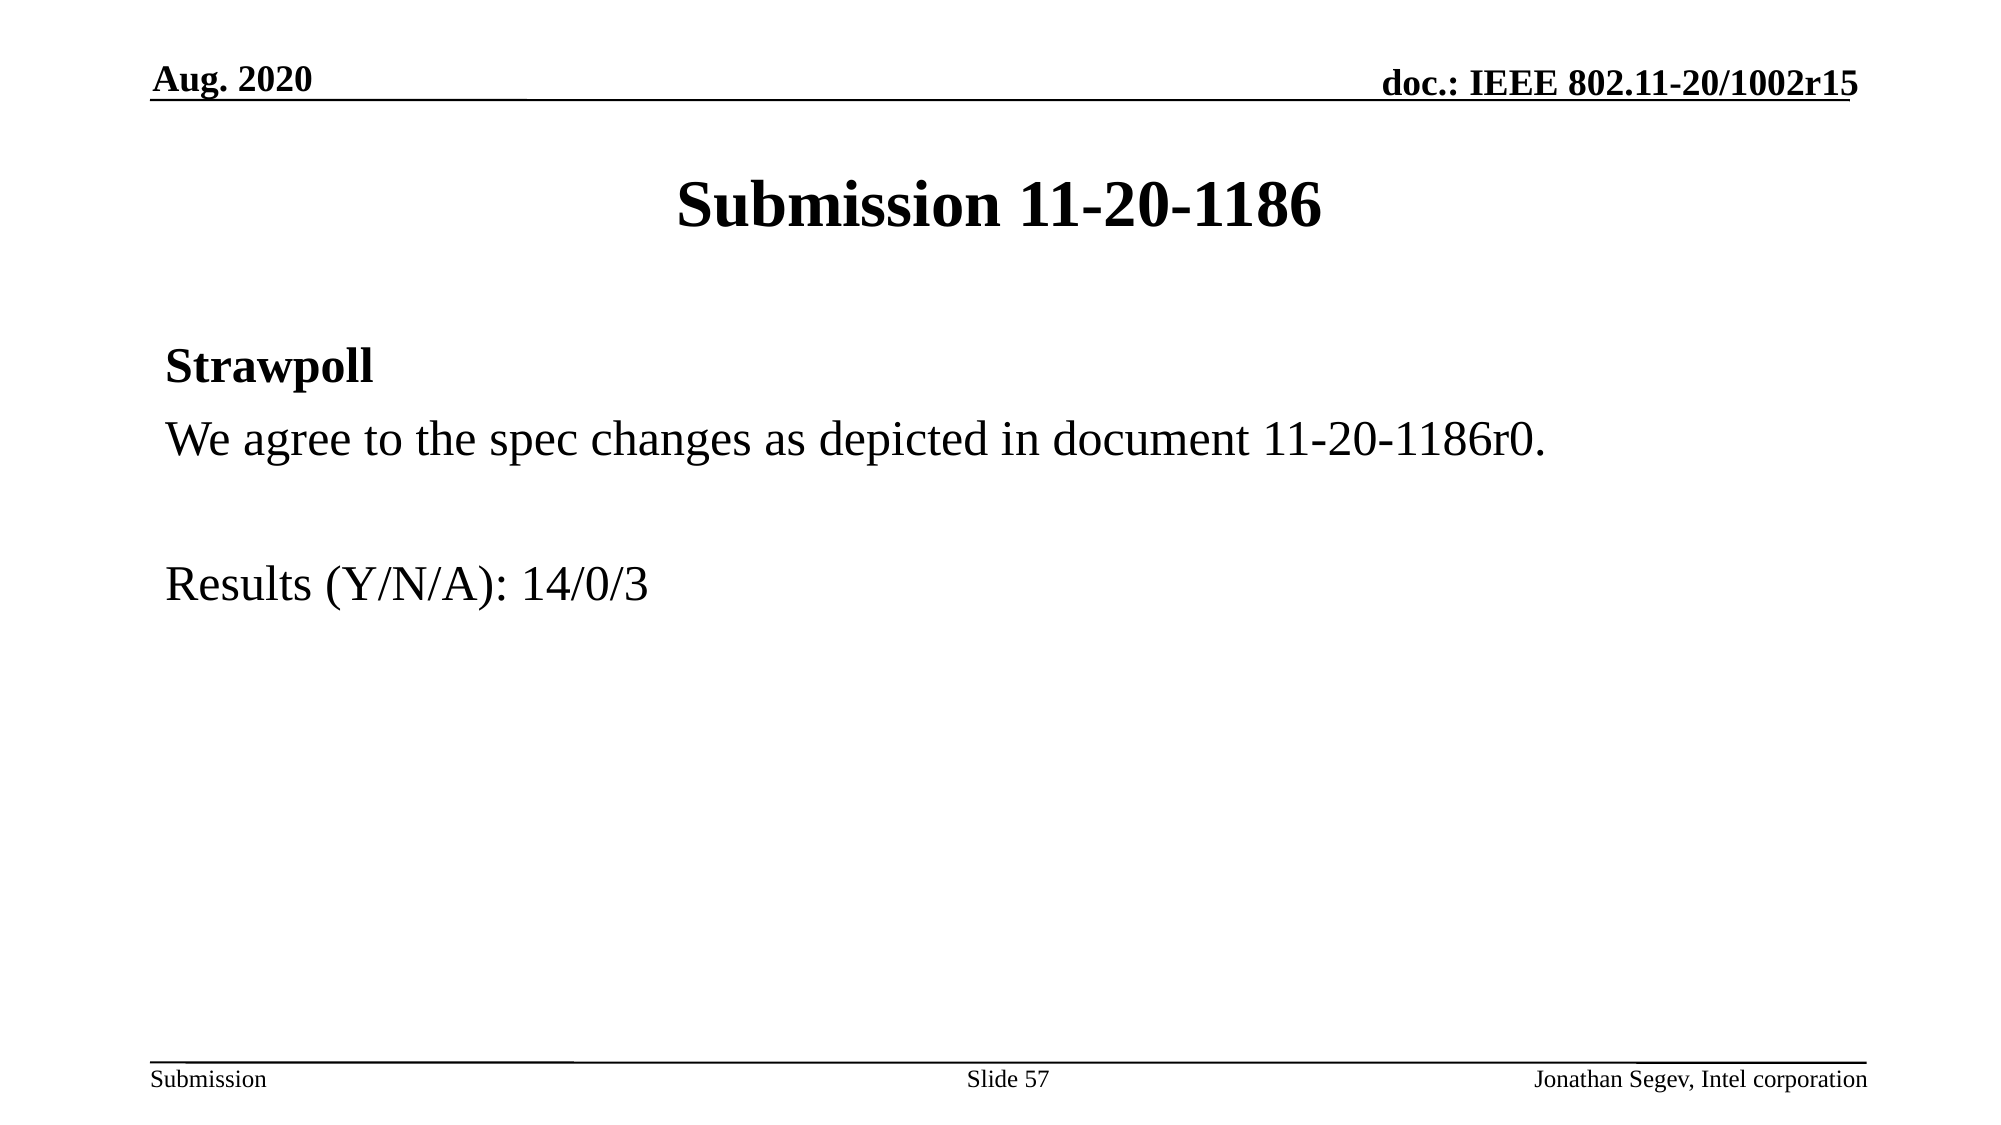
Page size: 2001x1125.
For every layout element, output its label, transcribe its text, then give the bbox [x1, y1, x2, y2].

list Strawpoll We agree to the spec changes as depicted in document 11-20-1186r0. Results (Y/N/A): 14/0/3 [149, 324, 1850, 1000]
title Submission 11-20-1186 [149, 112, 1850, 288]
footer Jonathan Segev, Intel corporation [1171, 1061, 1869, 1093]
slide_number Slide 57 [950, 1061, 1067, 1123]
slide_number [152, 54, 563, 100]
